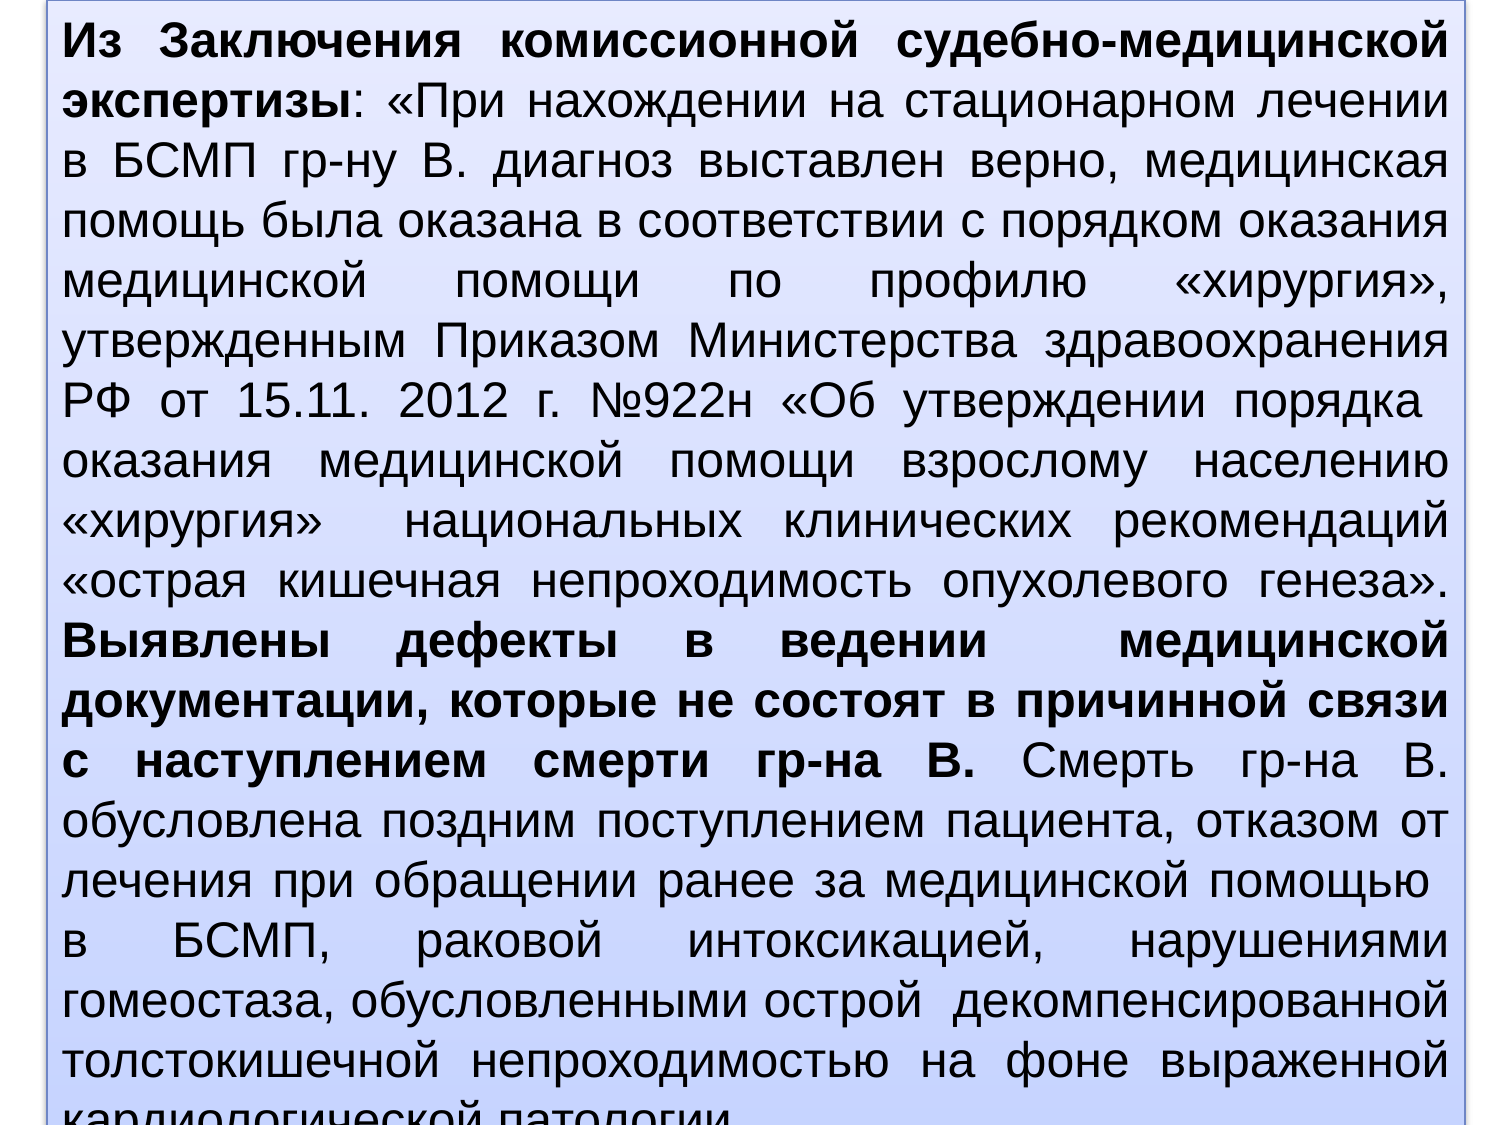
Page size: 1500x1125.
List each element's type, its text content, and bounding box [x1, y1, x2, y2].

text_box Из Заключения комиссионной судебно-медицинской экспертизы: «При нахождении на стационарном лечении в БСМП гр-ну В. диагноз выставлен верно, медицинская помощь была оказана в соответствии с порядком оказания медицинской помощи по профилю «хирургия», утвержденным Приказом Министерства здравоохранения РФ от 15.11. 2012 г. №922н «Об утверждении порядка оказания медицинской помощи взрослому населению «хирургия» национальных клинических рекомендаций «острая кишечная непроходимость опухолевого генеза». Выявлены дефекты в ведении медицинской документации, которые не состоят в причинной связи с наступлением смерти гр-на В. Смерть гр-на В. обусловлена поздним поступлением пациента, отказом от лечения при обращении ранее за медицинской помощью в БСМП, раковой интоксикацией, нарушениями гомеостаза, обусловленными острой декомпенсированной толстокишечной непроходимостью на фоне выраженной кардиологической патологии [46, 0, 1466, 1125]
